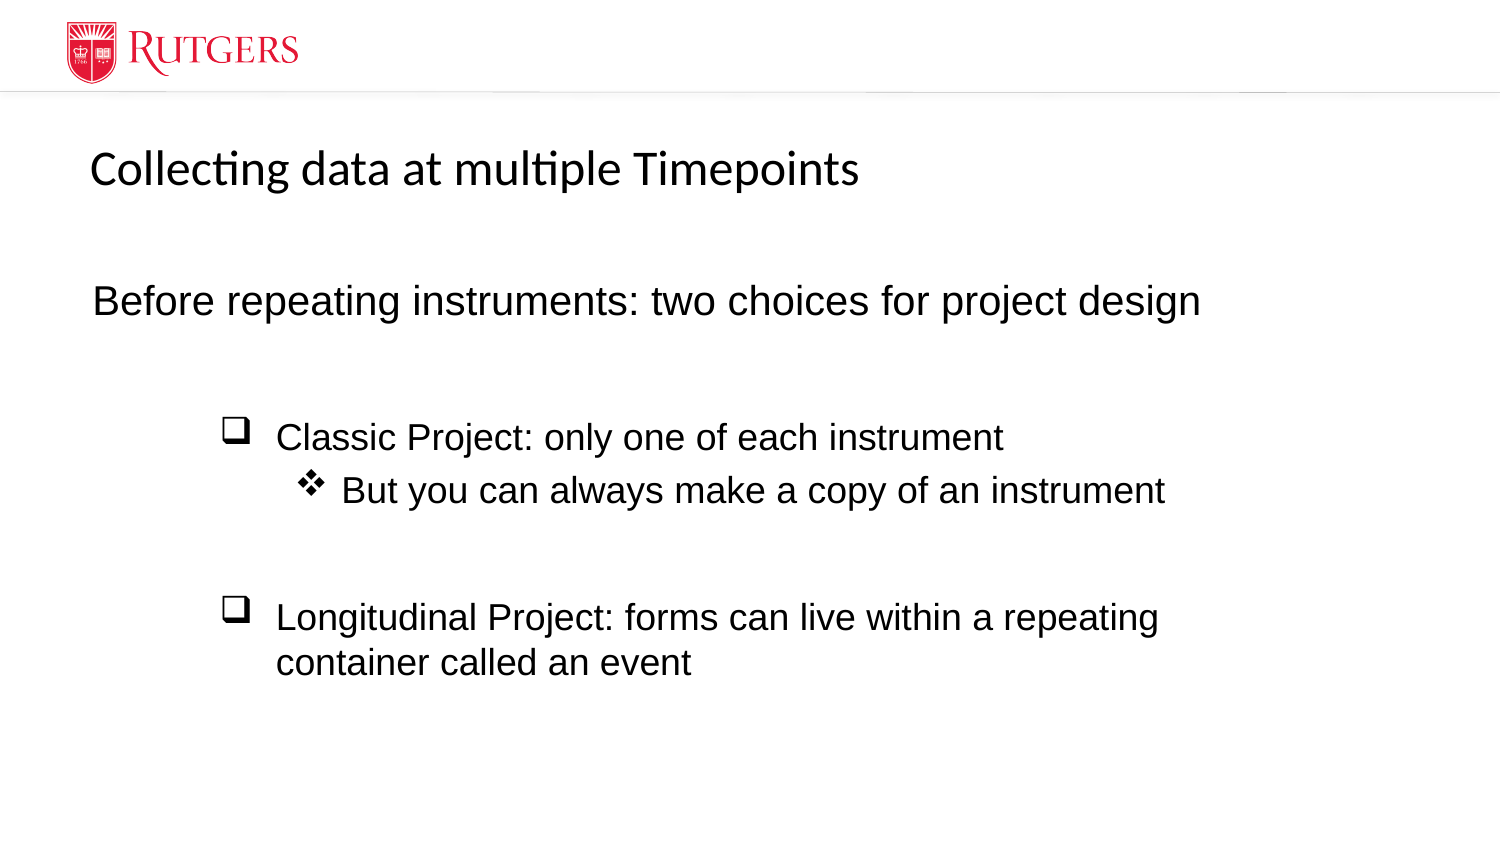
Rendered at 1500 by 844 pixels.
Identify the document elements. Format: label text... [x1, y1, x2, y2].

title Before repeating instruments: two choices for project design [77, 223, 1281, 374]
text_box Collecting data at multiple Timepoints [74, 116, 1425, 216]
list Classic Project: only one of each instrument But you can always make a copy of an instrument Longitudinal Project: forms can live within a repeating container called an event [204, 405, 1227, 744]
picture [67, 22, 298, 84]
